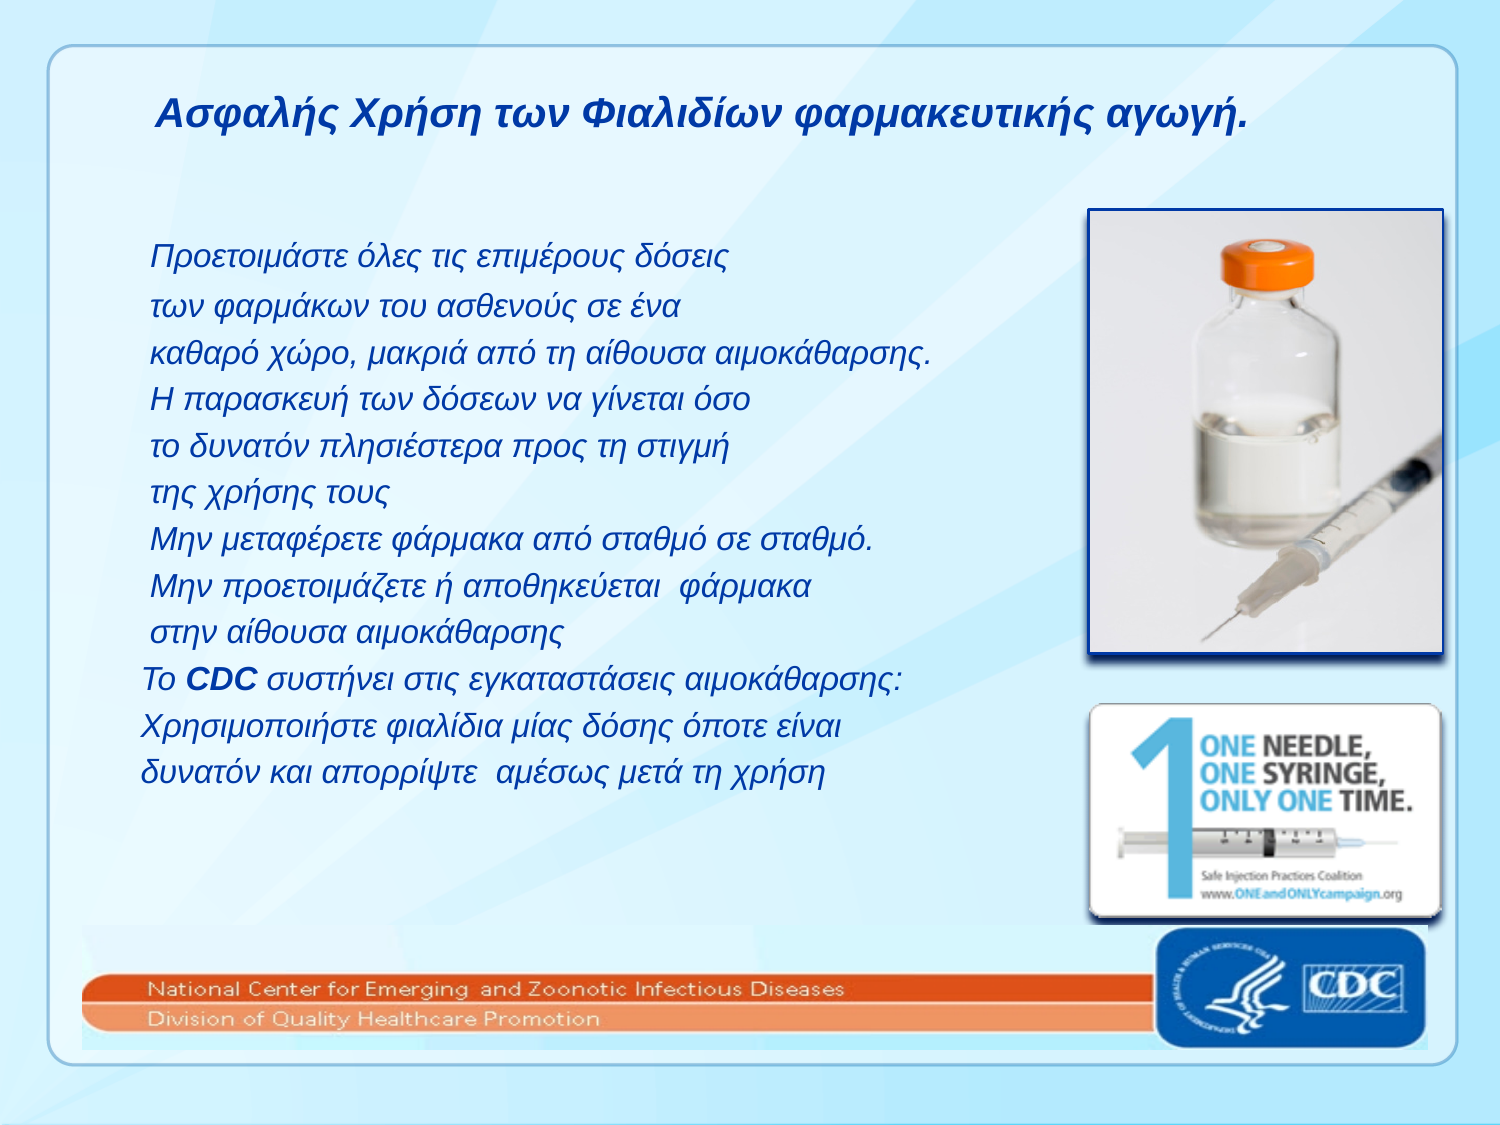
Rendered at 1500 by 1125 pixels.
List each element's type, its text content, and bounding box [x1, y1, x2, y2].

picture [0, 0, 1500, 1125]
list Ασφαλής Χρήση των Φιαλιδίων φαρμακευτικής αγωγή. Προετοιμάστε όλες τις επιμέρους δόσεις των φαρμάκων του ασθενούς σε ένα καθαρό χώρο, μακριά από τη αίθουσα αιμοκάθαρσης. Η παρασκευή των δόσεων να γίνεται όσο το δυνατόν πλησιέστερα προς τη στιγμή της χρήσης τους Μην μεταφέρετε φάρμακα από σταθμό σε σταθμό. Μην προετοιμάζετε ή αποθηκεύεται φάρμακα στην αίθουσα αιμοκάθαρσης Το CDC συστήνει στις εγκαταστάσεις αιμοκάθαρσης: Χρησιμοποιήστε φιαλίδια μίας δόσης όποτε είναι δυνατόν και απορρίψτε αμέσως μετά τη χρήση [70, 70, 1477, 1013]
